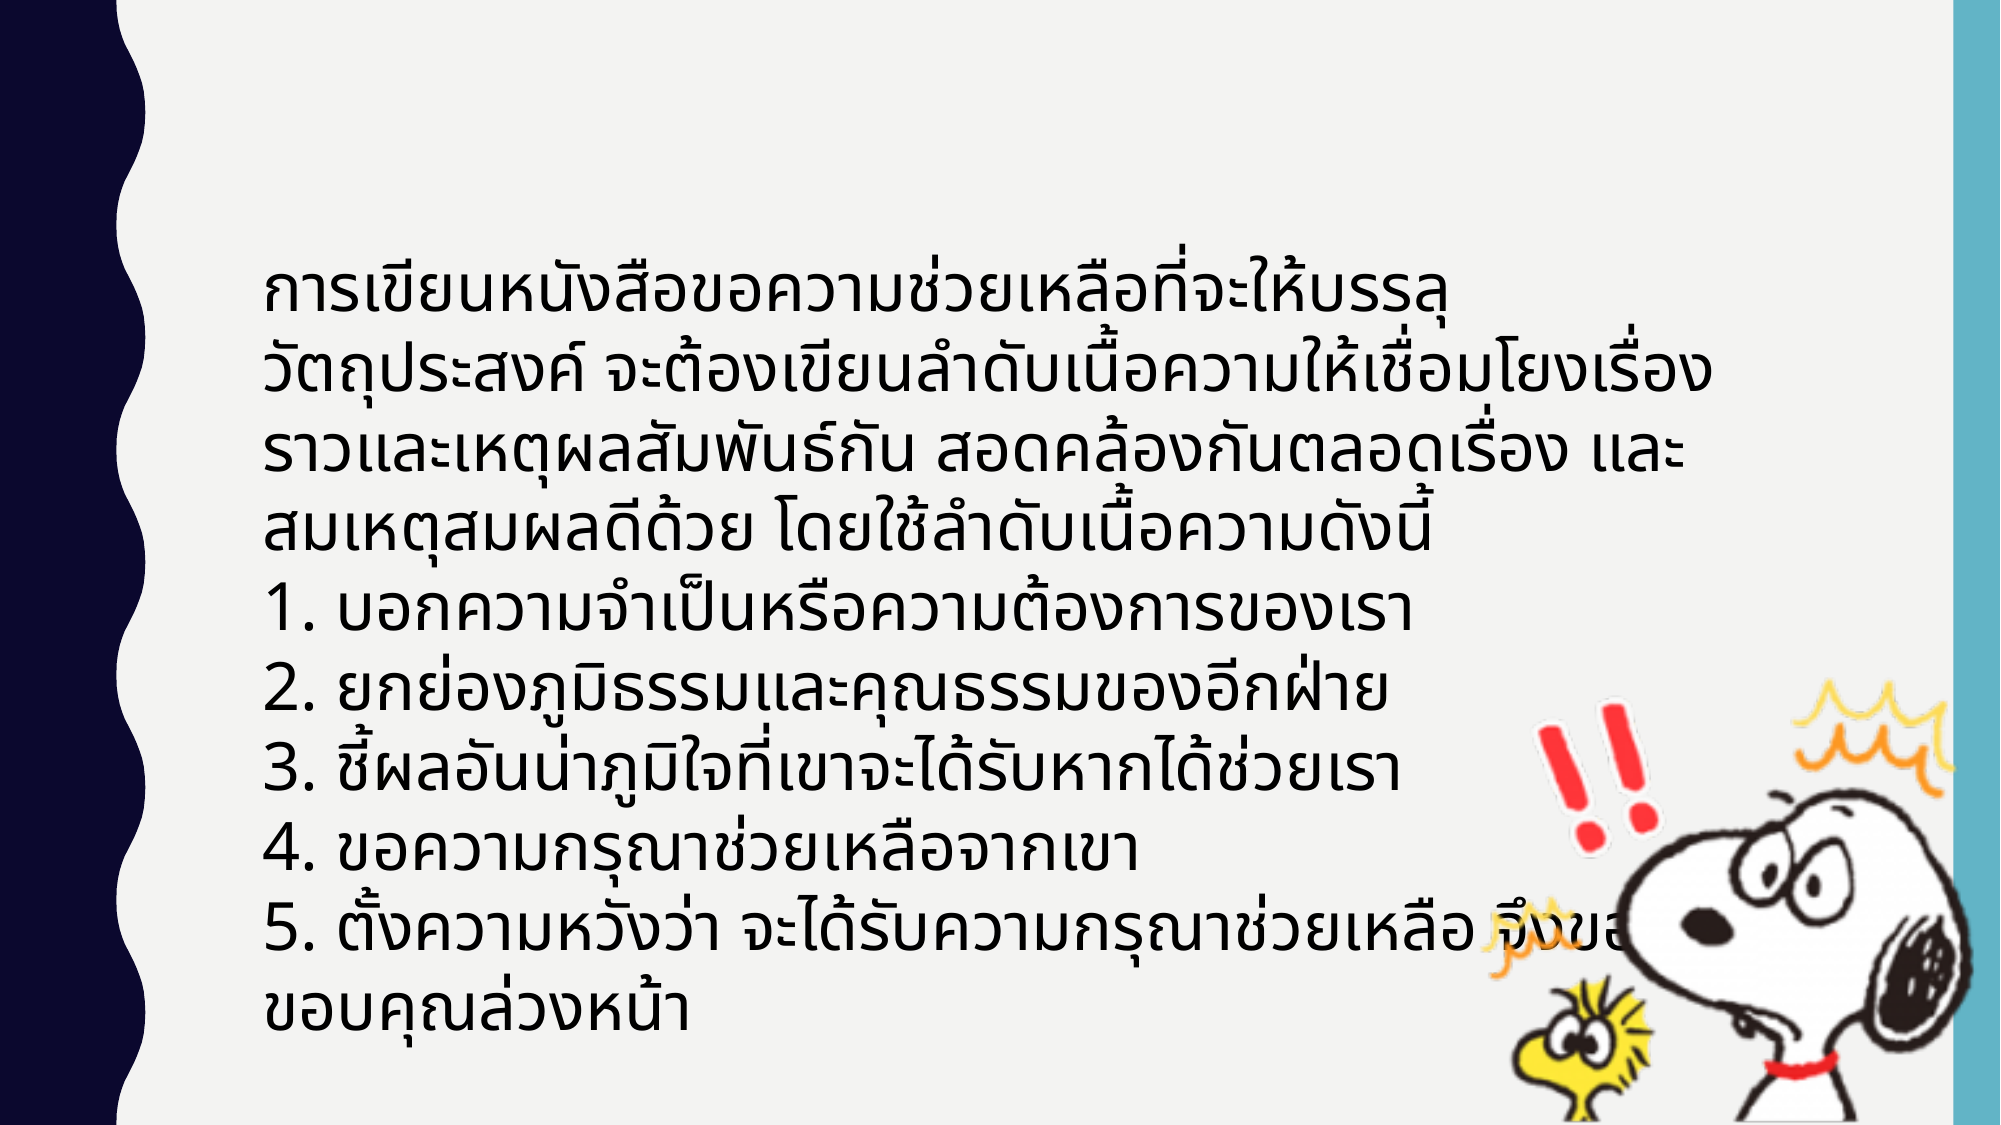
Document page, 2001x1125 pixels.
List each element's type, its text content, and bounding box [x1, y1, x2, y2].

text_box การเขียนหนังสือขอความช่วยเหลือที่จะให้บรรลุวัตถุประสงค์ จะต้องเขียนลำดับเนื้อความให้เชื่อมโยงเรื่องราวและเหตุผลสัมพันธ์กัน สอดคล้องกันตลอดเรื่อง และสมเหตุสมผลดีด้วย โดยใช้ลำดับเนื้อความดังนี้ 1. บอกความจำเป็นหรือความต้องการของเรา 2. ยกย่องภูมิธรรมและคุณธรรมของอีกฝ่าย 3. ชี้ผลอันน่าภูมิใจที่เขาจะได้รับหากได้ช่วยเรา 4. ขอความกรุณาช่วยเหลือจากเขา 5. ตั้งความหวังว่า จะได้รับความกรุณาช่วยเหลือ จึงขอขอบคุณล่วงหน้า [247, 236, 1740, 1052]
picture [1479, 637, 2000, 1125]
